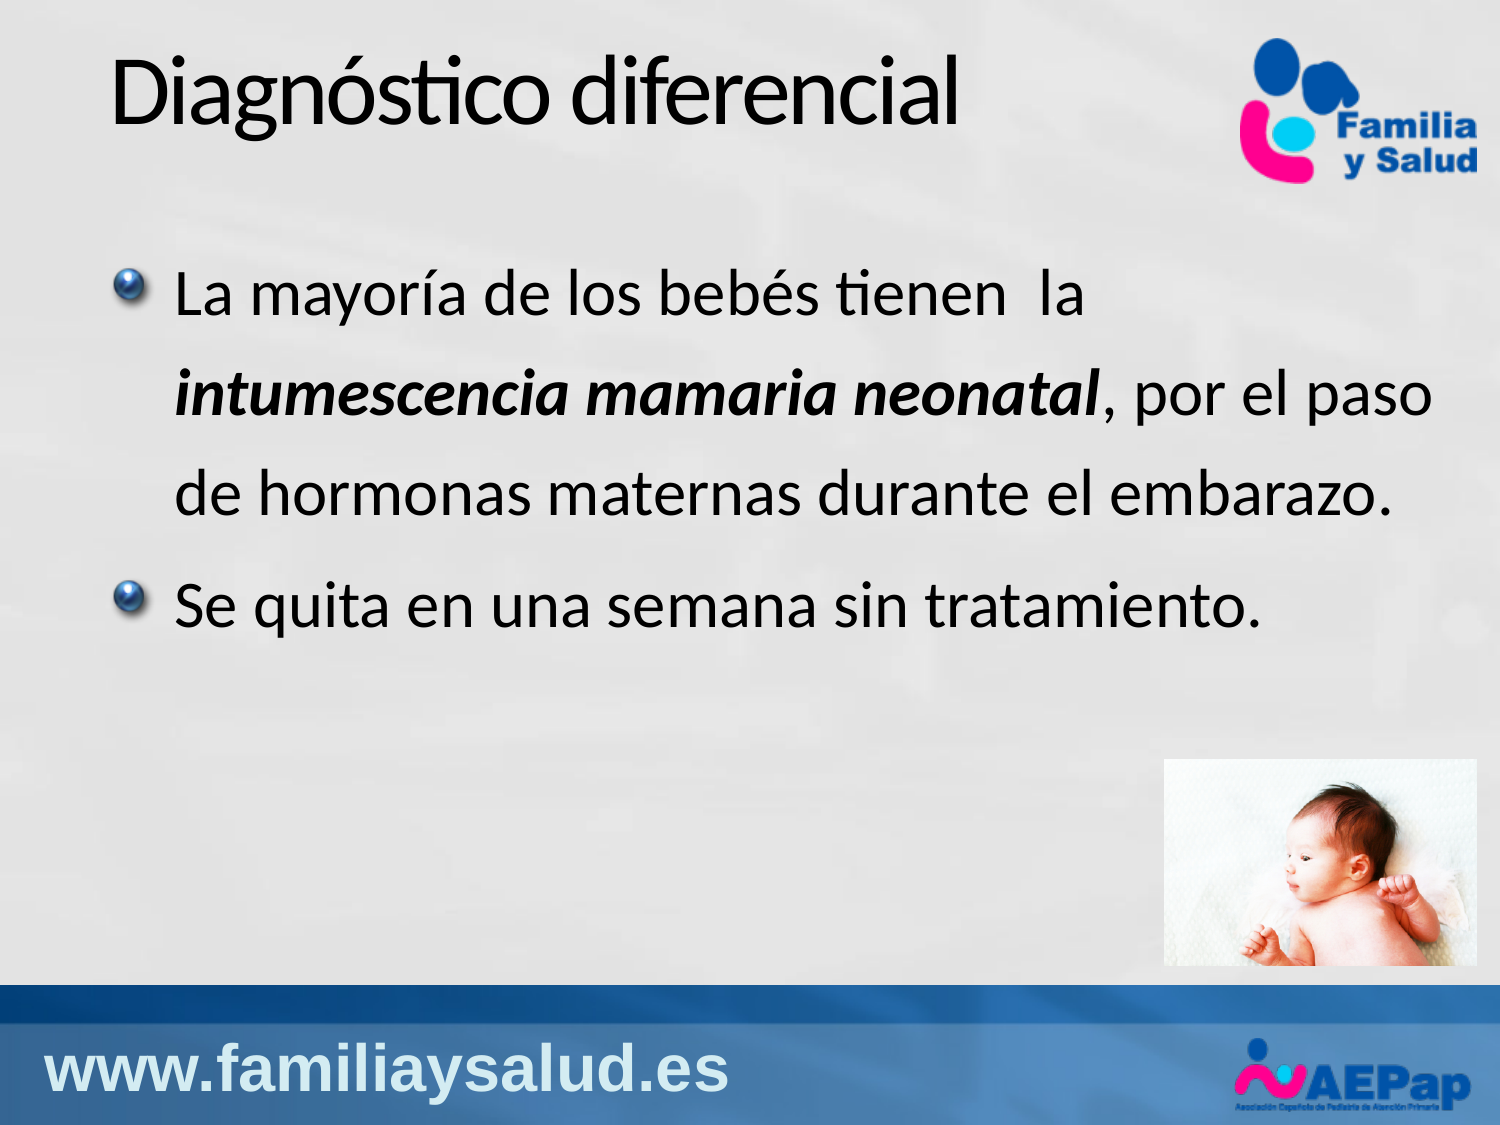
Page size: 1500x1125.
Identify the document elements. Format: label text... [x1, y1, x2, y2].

list La mayoría de los bebés tienen la intumescencia mamaria neonatal, por el paso de hormonas maternas durante el embarazo. Se quita en una semana sin tratamiento. [108, 228, 1485, 639]
picture [0, 0, 1500, 1125]
title Diagnóstico diferencial [109, 38, 1152, 148]
text_box www.familiaysalud.es [29, 1017, 757, 1113]
